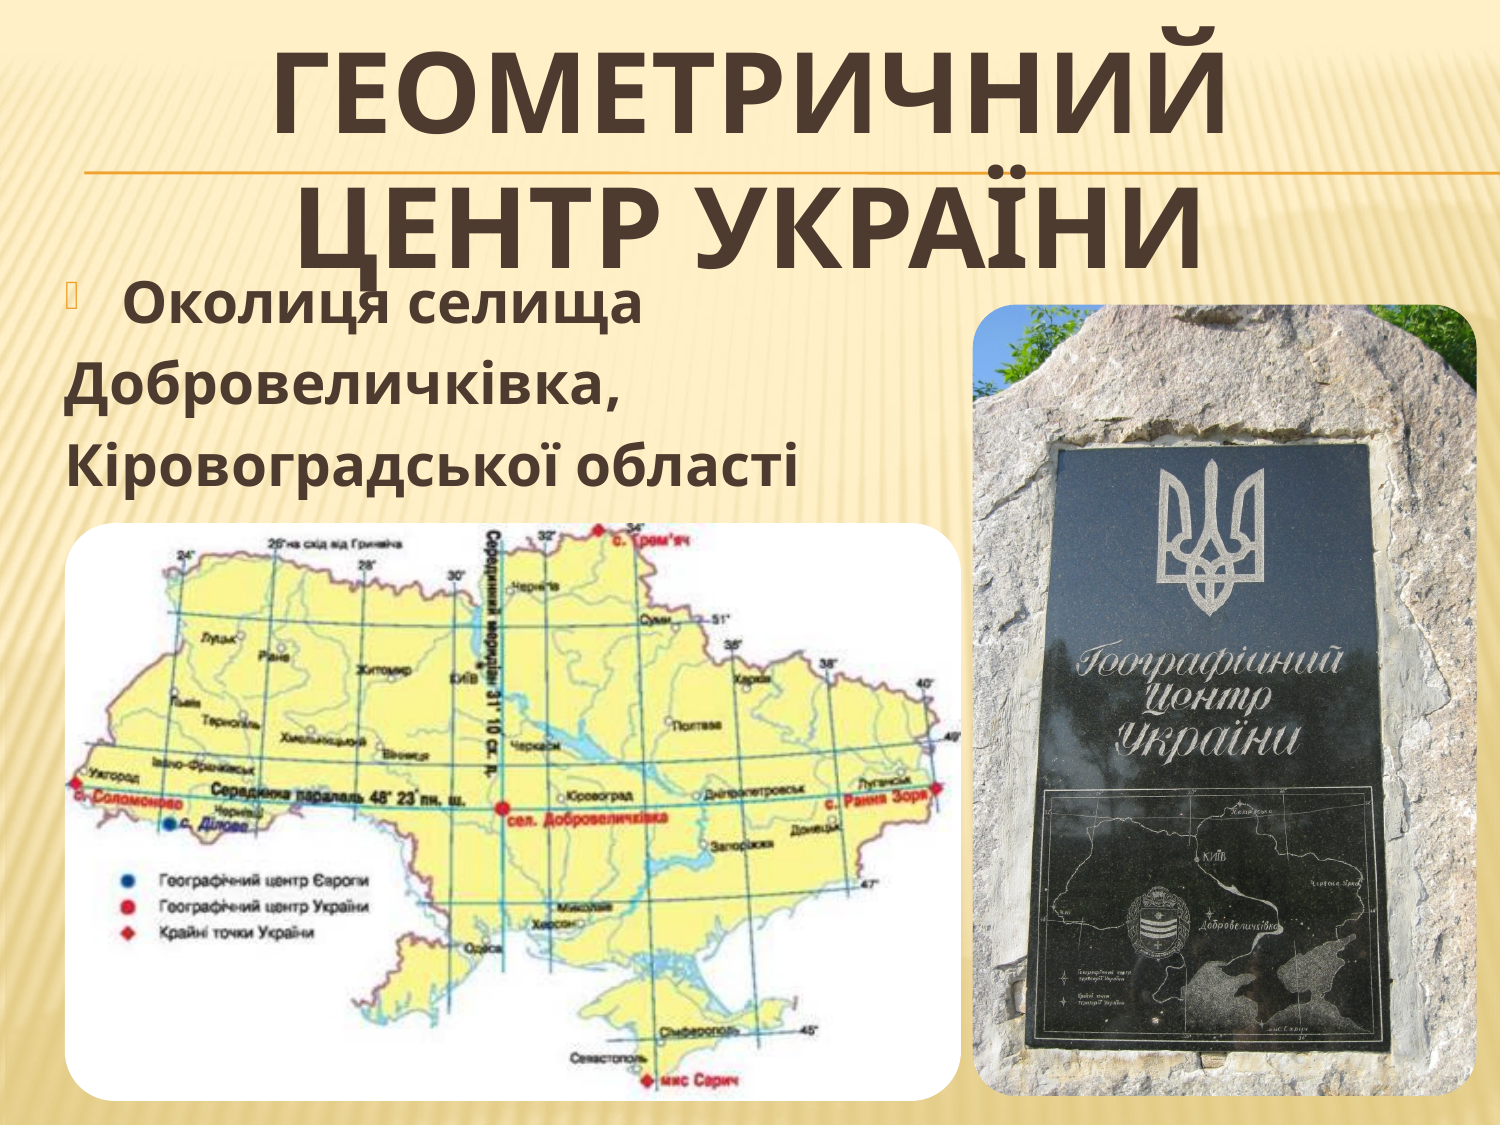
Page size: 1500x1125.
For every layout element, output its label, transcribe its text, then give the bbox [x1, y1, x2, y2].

title Геометричний центр України [75, 45, 1425, 268]
picture [64, 522, 962, 1102]
list Околиця селища Добровеличківка, Кіровоградської області [50, 257, 903, 516]
picture [972, 304, 1477, 1097]
